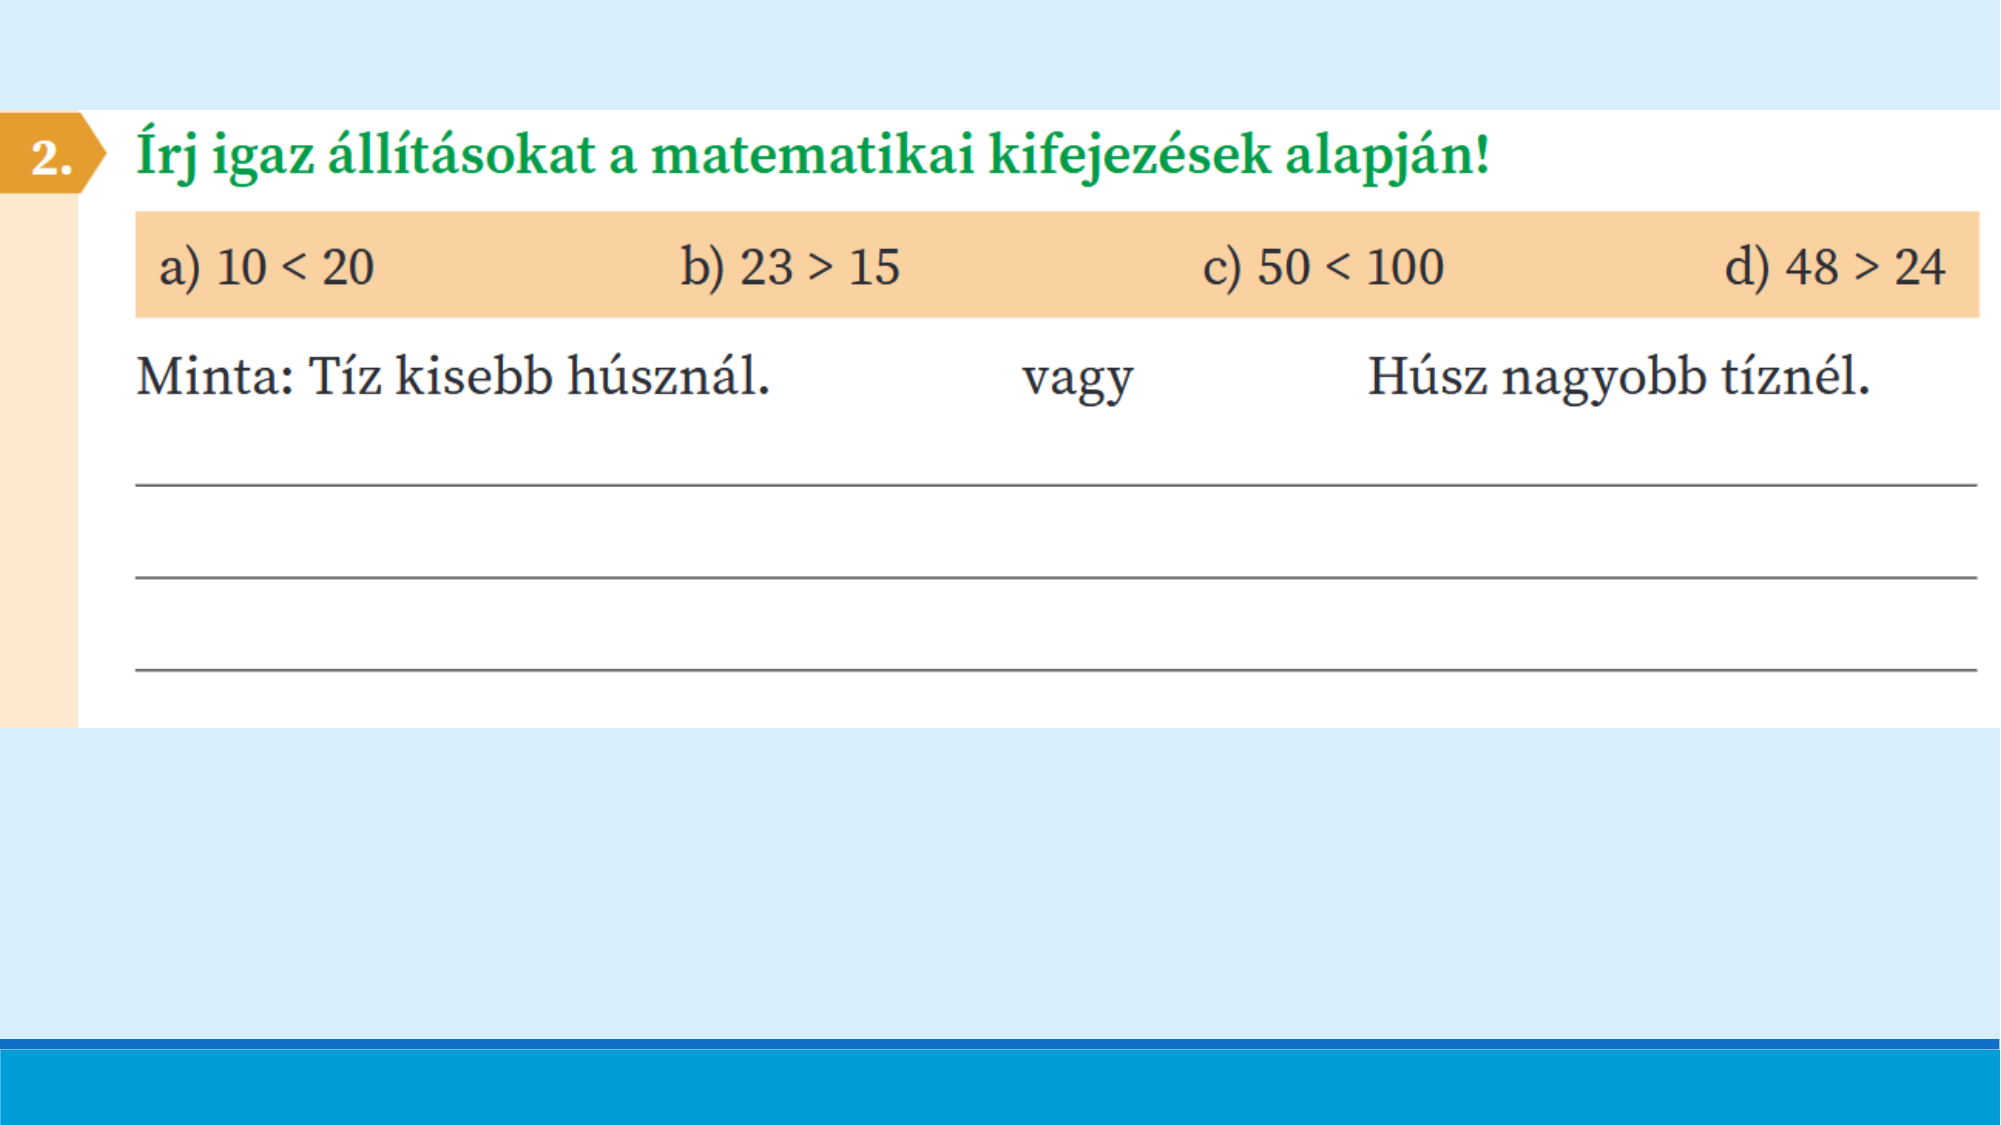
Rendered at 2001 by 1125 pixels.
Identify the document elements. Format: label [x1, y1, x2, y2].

picture [0, 109, 2000, 729]
